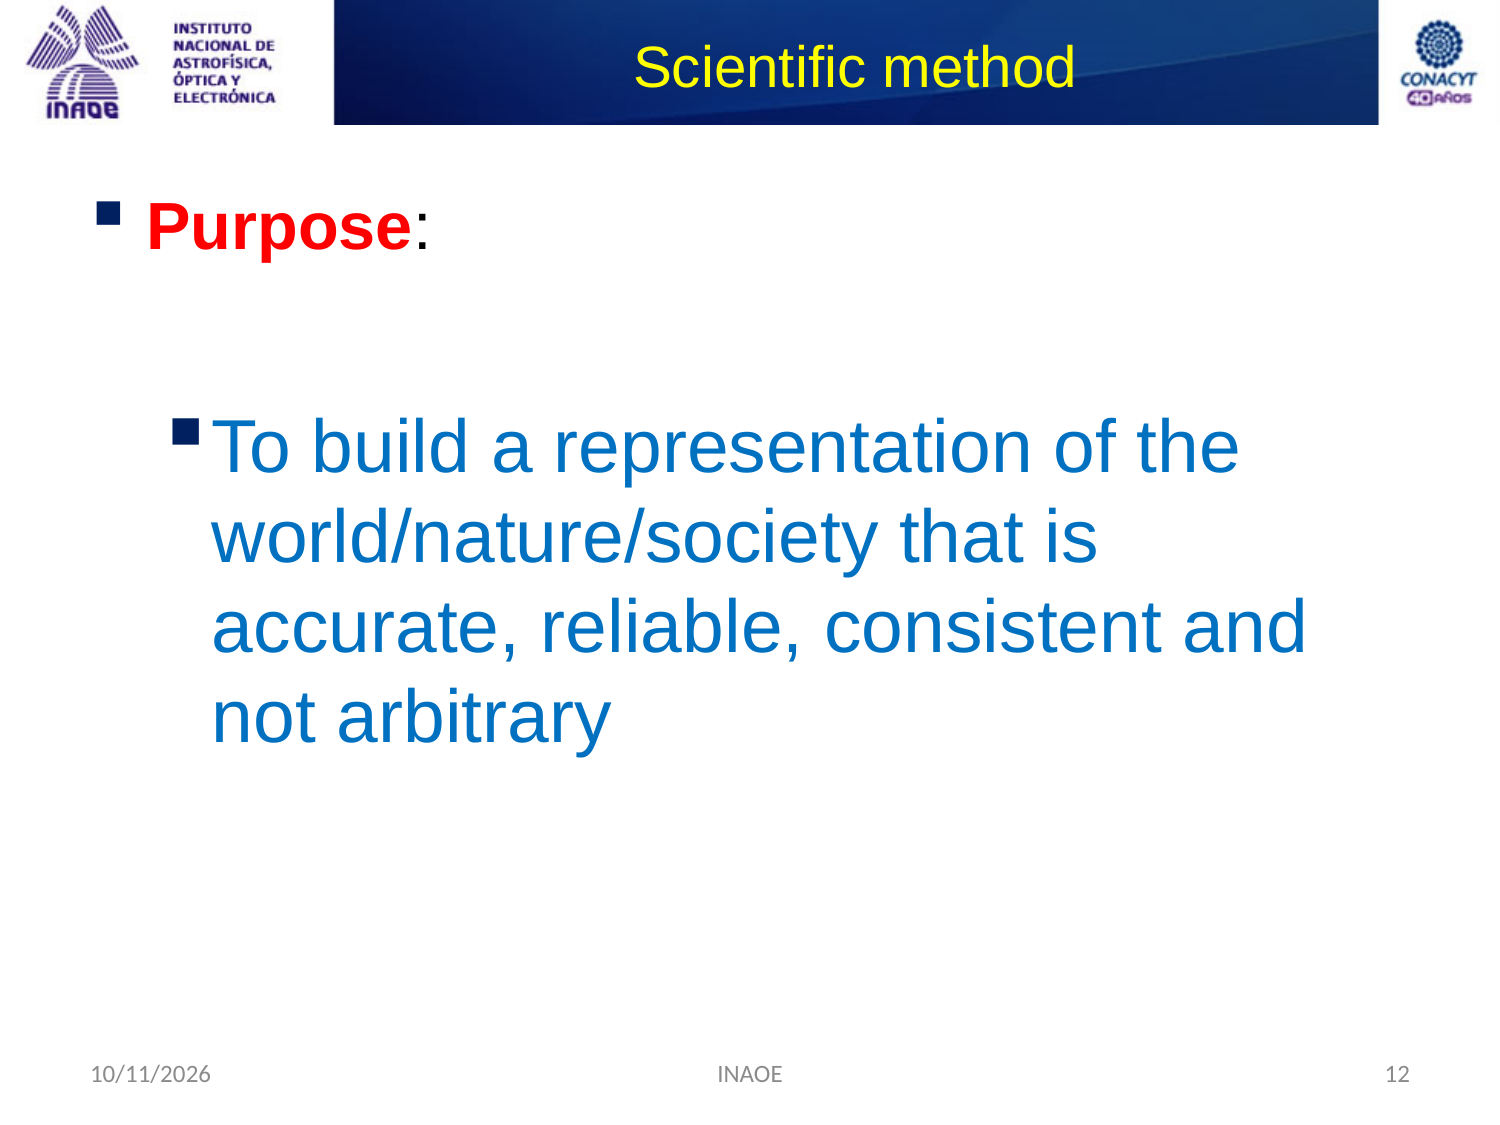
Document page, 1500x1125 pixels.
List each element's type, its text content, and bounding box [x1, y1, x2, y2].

title Scientific method [328, 0, 1383, 129]
list Purpose: To build a representation of the world/nature/society that is accurate, reliable, consistent and not arbitrary [75, 175, 1425, 1005]
picture [0, 0, 328, 125]
picture [1383, 0, 1500, 125]
footer INAOE [512, 1042, 988, 1103]
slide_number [75, 1042, 425, 1103]
slide_number 12 [1074, 1042, 1425, 1103]
